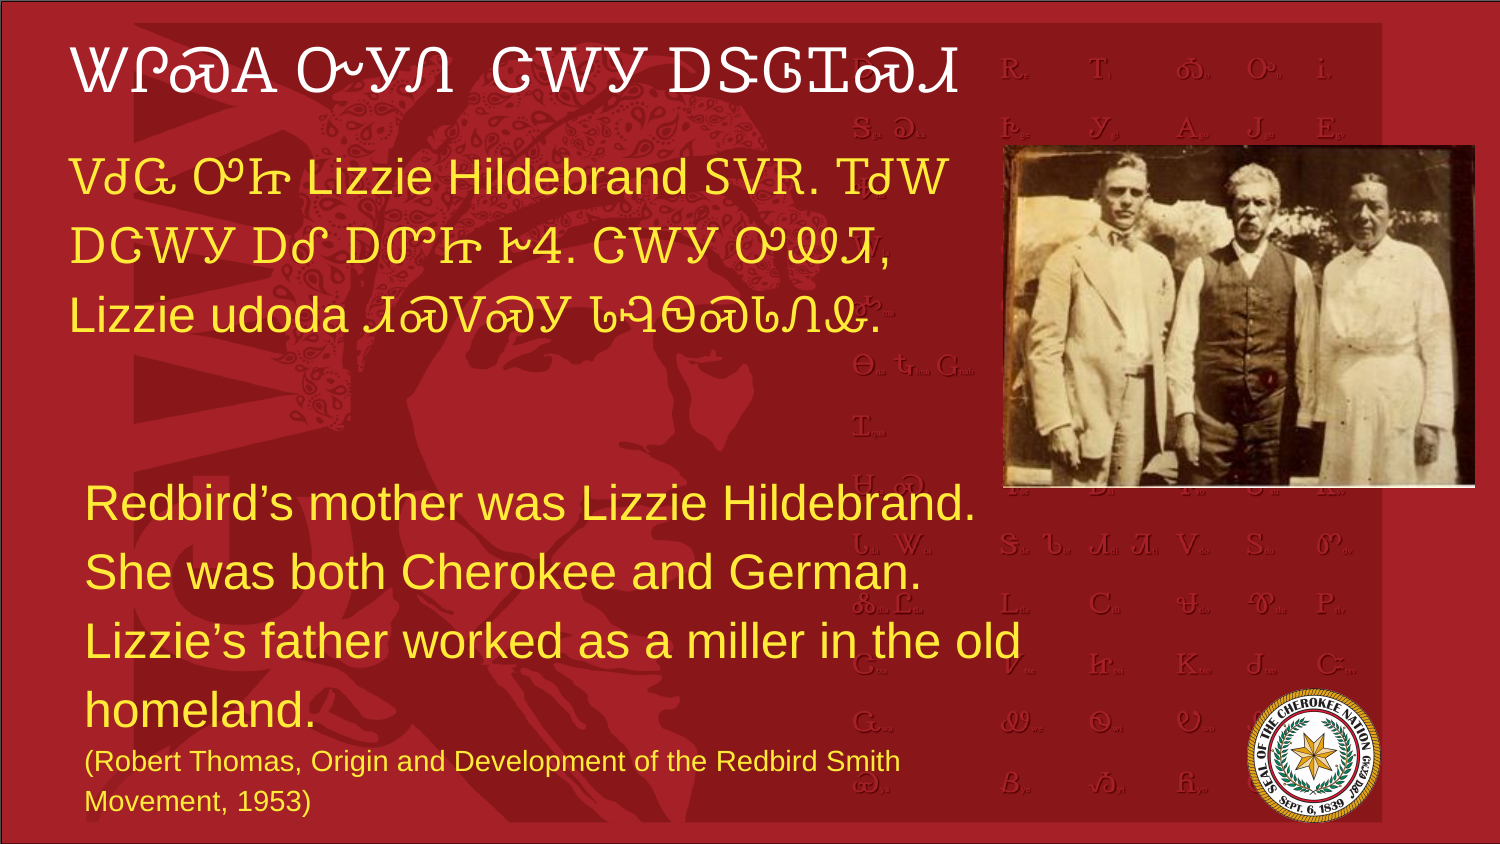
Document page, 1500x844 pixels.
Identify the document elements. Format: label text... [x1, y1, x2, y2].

title ᏔᎵᏍᎪ ᏅᎩᏁ ᏣᎳᎩ ᎠᏕᎶᏆᏍᏗ [53, 7, 1426, 121]
list ᏙᏧᏩ ᎤᏥ Lizzie Hildebrand ᏚᏙᎡ. ᎢᏧᎳ ᎠᏣᎳᎩ ᎠᎴ ᎠᏛᏥ ᎨᏎ. ᏣᎳᎩ ᎤᏪᏘ, Lizzie udoda ᏗᏍᏙᏍᎩ ᏓᎸᏫᏍᏓᏁᎲ. [53, 120, 1032, 417]
list Redbird’s mother was Lizzie Hildebrand. She was both Cherokee and German. Lizzie’s father worked as a miller in the old homeland. (Robert Thomas, Origin and Development of the Redbird Smith Movement, 1953) [69, 446, 1048, 743]
picture [0, 0, 1500, 844]
